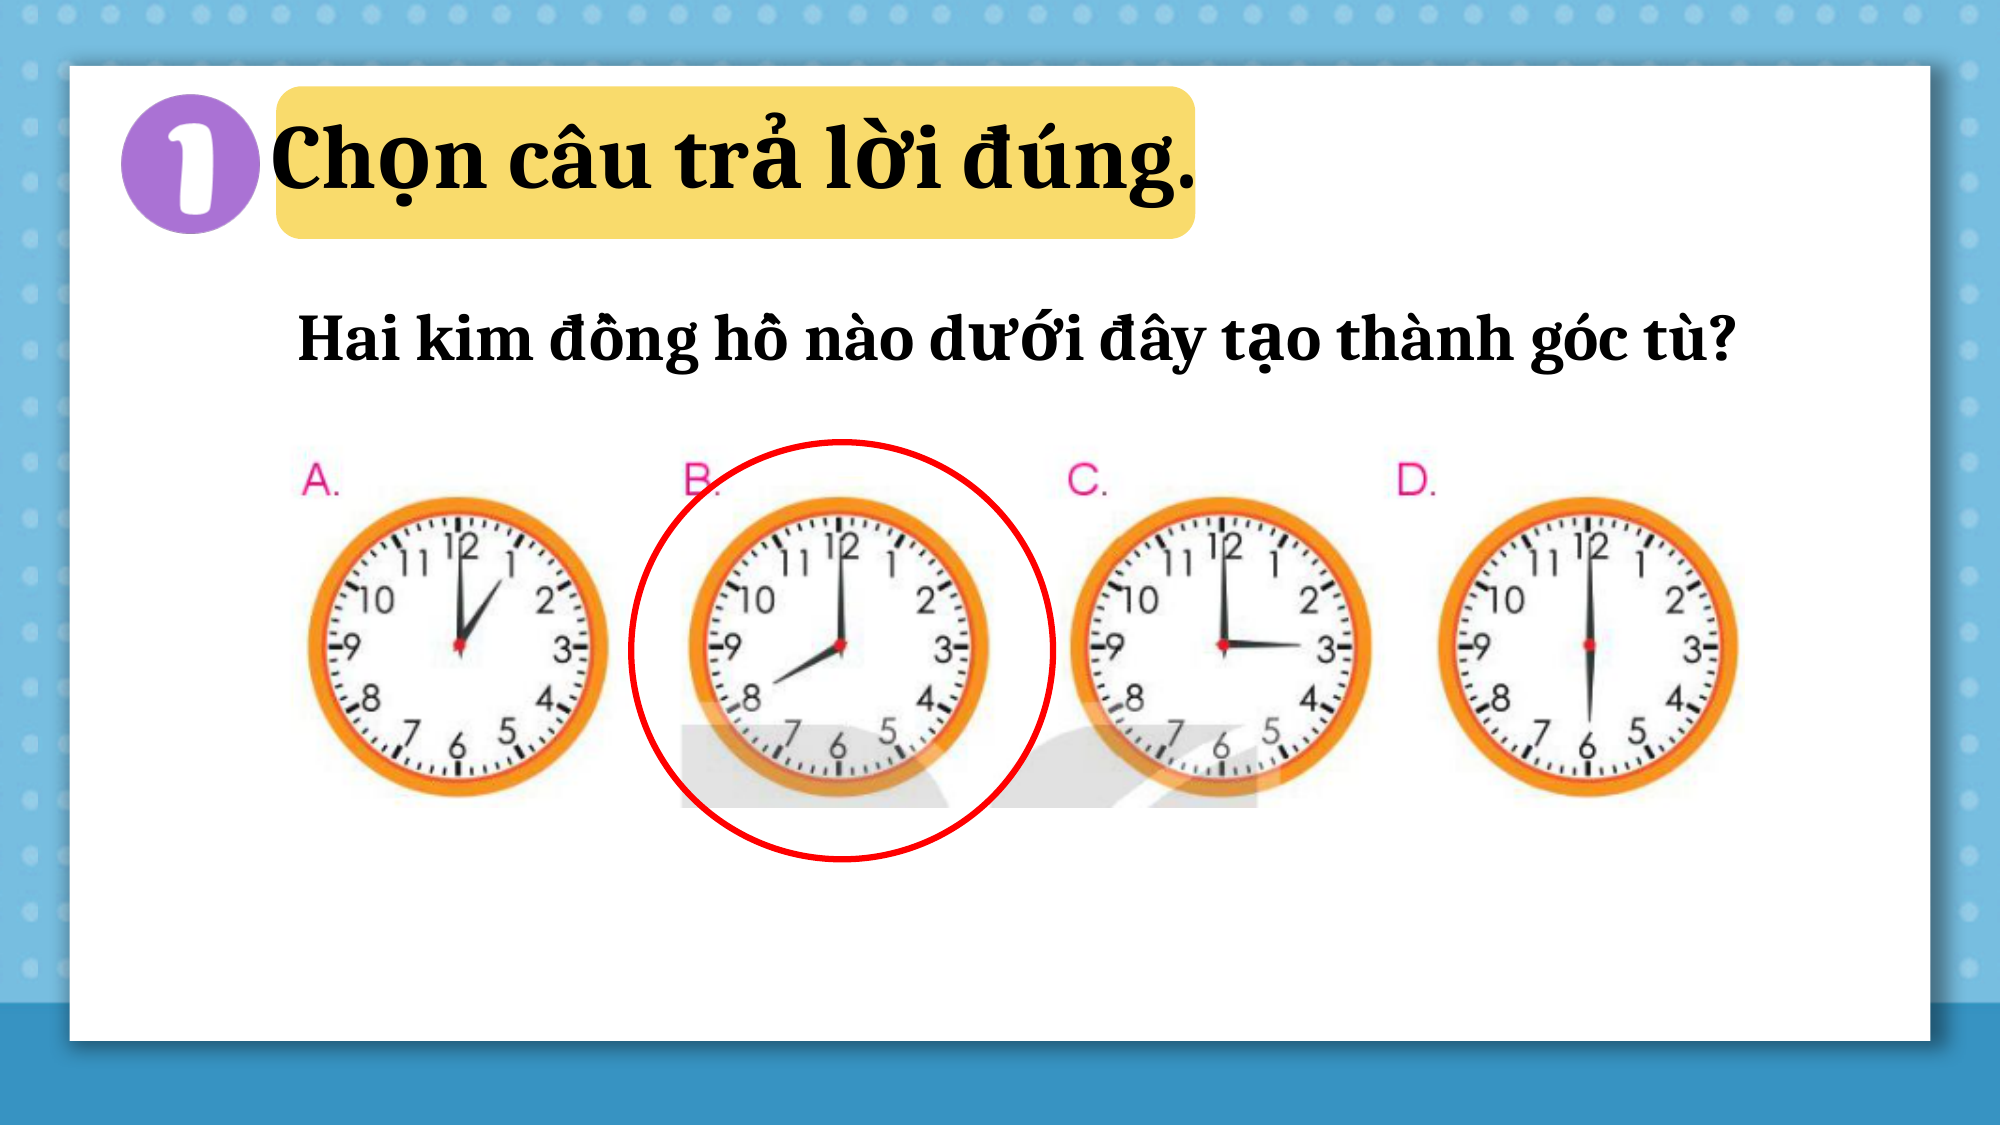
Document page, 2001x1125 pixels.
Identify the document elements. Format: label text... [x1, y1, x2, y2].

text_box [299, 86, 1261, 239]
text_box Hai kim đồng hồ nào dưới đây tạo thành góc tù? [282, 285, 1793, 381]
text_box [701, 808, 983, 861]
picture [0, 0, 2000, 1125]
